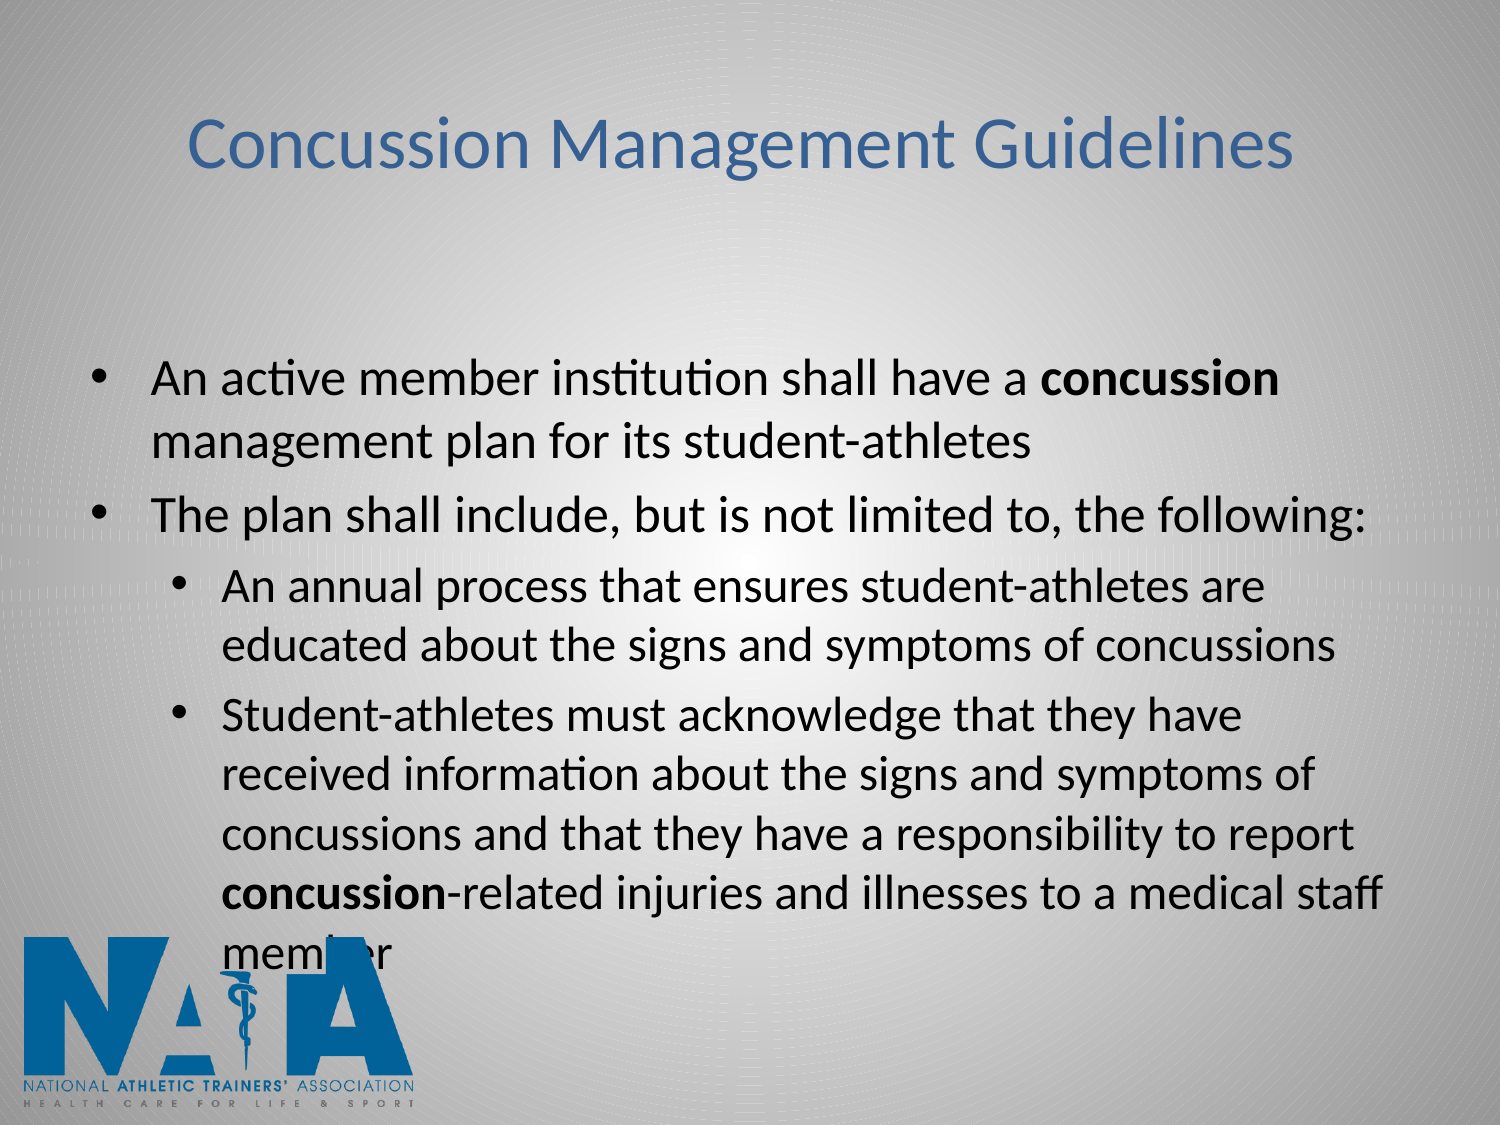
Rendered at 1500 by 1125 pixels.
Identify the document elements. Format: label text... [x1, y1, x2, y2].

title Concussion Management Guidelines [75, 45, 1425, 233]
list An active member institution shall have a concussion management plan for its student-athletes The plan shall include, but is not limited to, the following: An annual process that ensures student-athletes are educated about the signs and symptoms of concussions Student-athletes must acknowledge that they have received information about the signs and symptoms of concussions and that they have a responsibility to report concussion-related injuries and illnesses to a medical staff member [75, 262, 1425, 1075]
picture [24, 937, 413, 1107]
